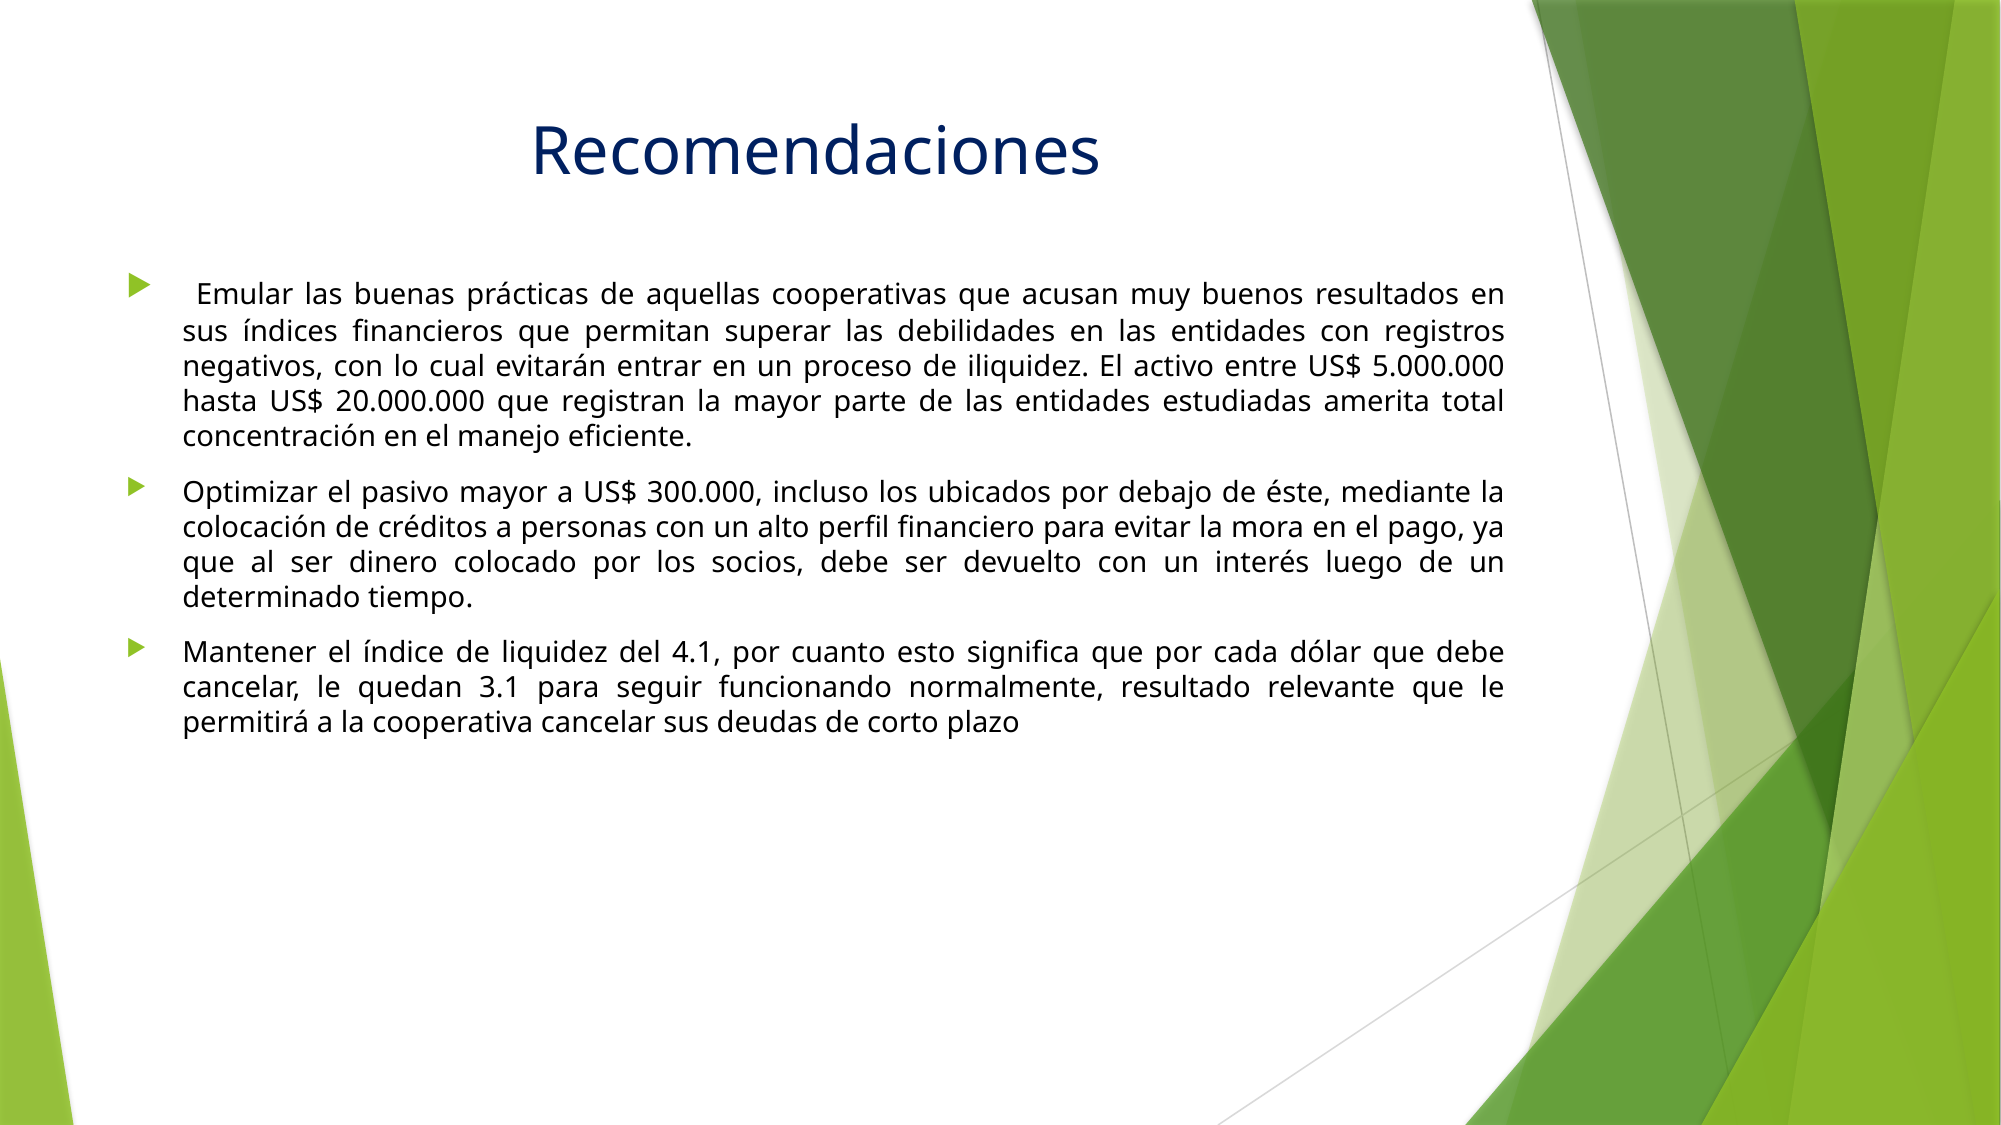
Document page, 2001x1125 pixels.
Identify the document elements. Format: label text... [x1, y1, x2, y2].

list Emular las buenas prácticas de aquellas cooperativas que acusan muy buenos resultados en sus índices financieros que permitan superar las debilidades en las entidades con registros negativos, con lo cual evitarán entrar en un proceso de iliquidez. El activo entre US$ 5.000.000 hasta US$ 20.000.000 que registran la mayor parte de las entidades estudiadas amerita total concentración en el manejo eficiente. Optimizar el pasivo mayor a US$ 300.000, incluso los ubicados por debajo de éste, mediante la colocación de créditos a personas con un alto perfil financiero para evitar la mora en el pago, ya que al ser dinero colocado por los socios, debe ser devuelto con un interés luego de un determinado tiempo. Mantener el índice de liquidez del 4.1, por cuanto esto significa que por cada dólar que debe cancelar, le quedan 3.1 para seguir funcionando normalmente, resultado relevante que le permitirá a la cooperativa cancelar sus deudas de corto plazo [111, 259, 1522, 897]
title Recomendaciones [111, 99, 1522, 243]
